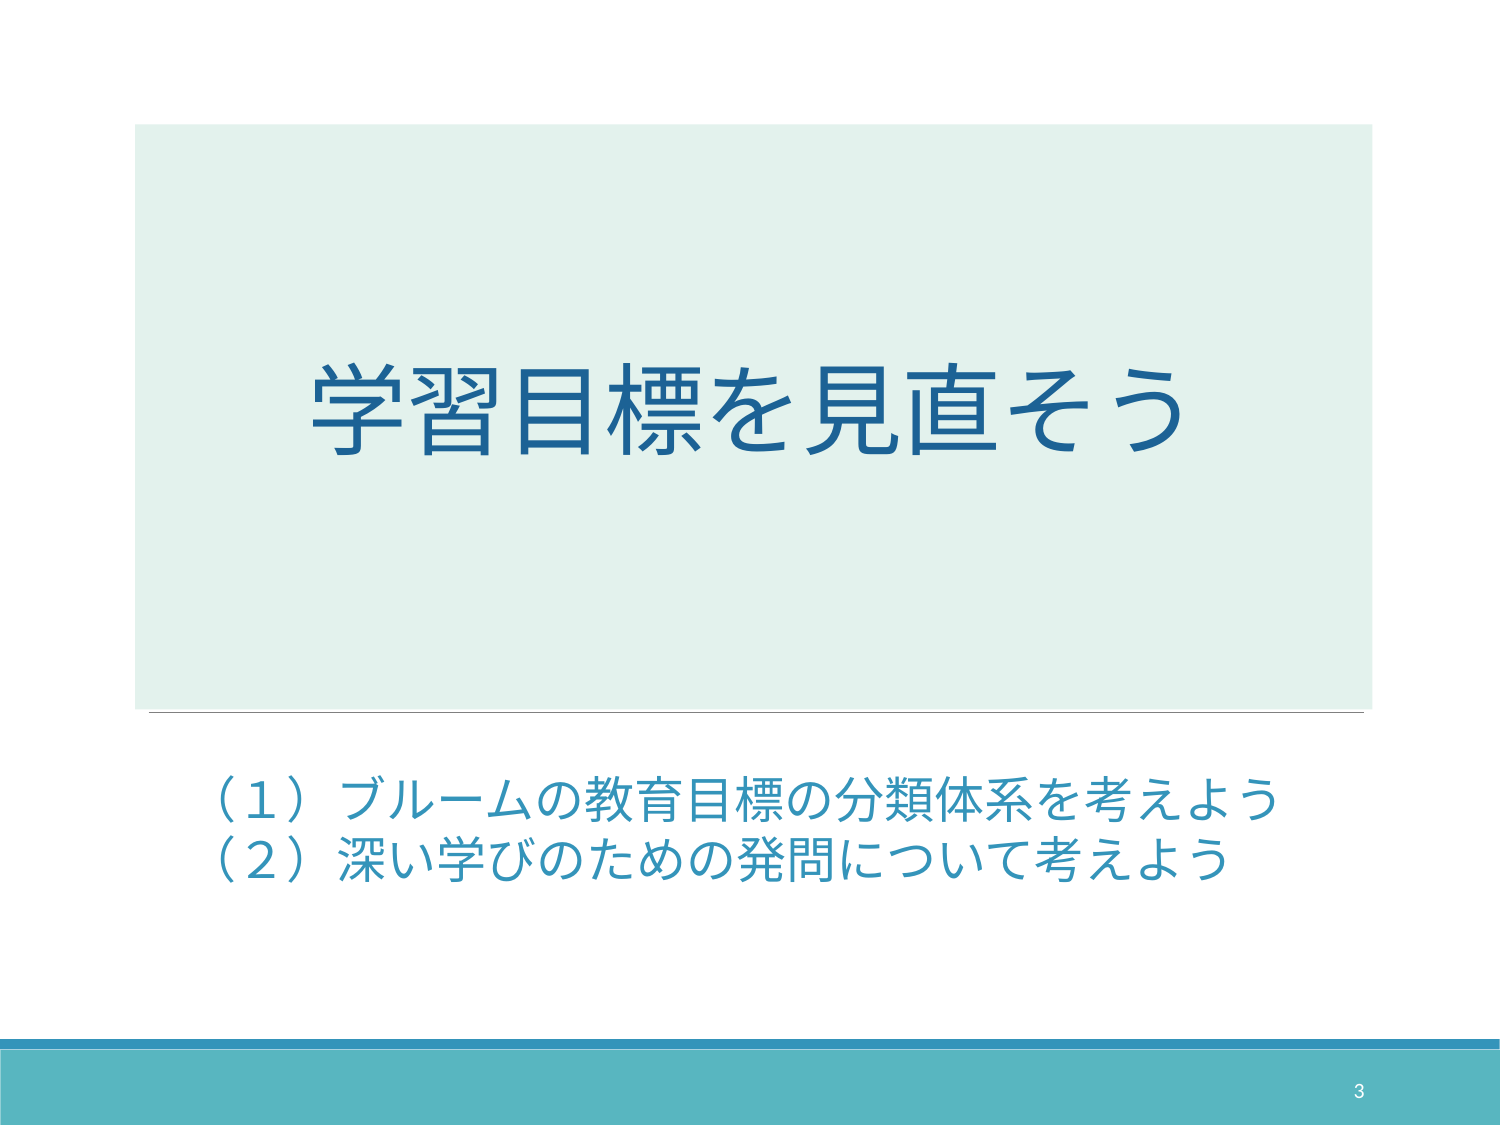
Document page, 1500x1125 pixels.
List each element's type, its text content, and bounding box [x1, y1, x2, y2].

slide_number 3 [1218, 1059, 1380, 1120]
text_box （１）ブルームの教育目標の分類体系を考えよう （２）深い学びのための発問について考えよう [171, 760, 1353, 896]
title 学習目標を見直そう [135, 124, 1373, 710]
